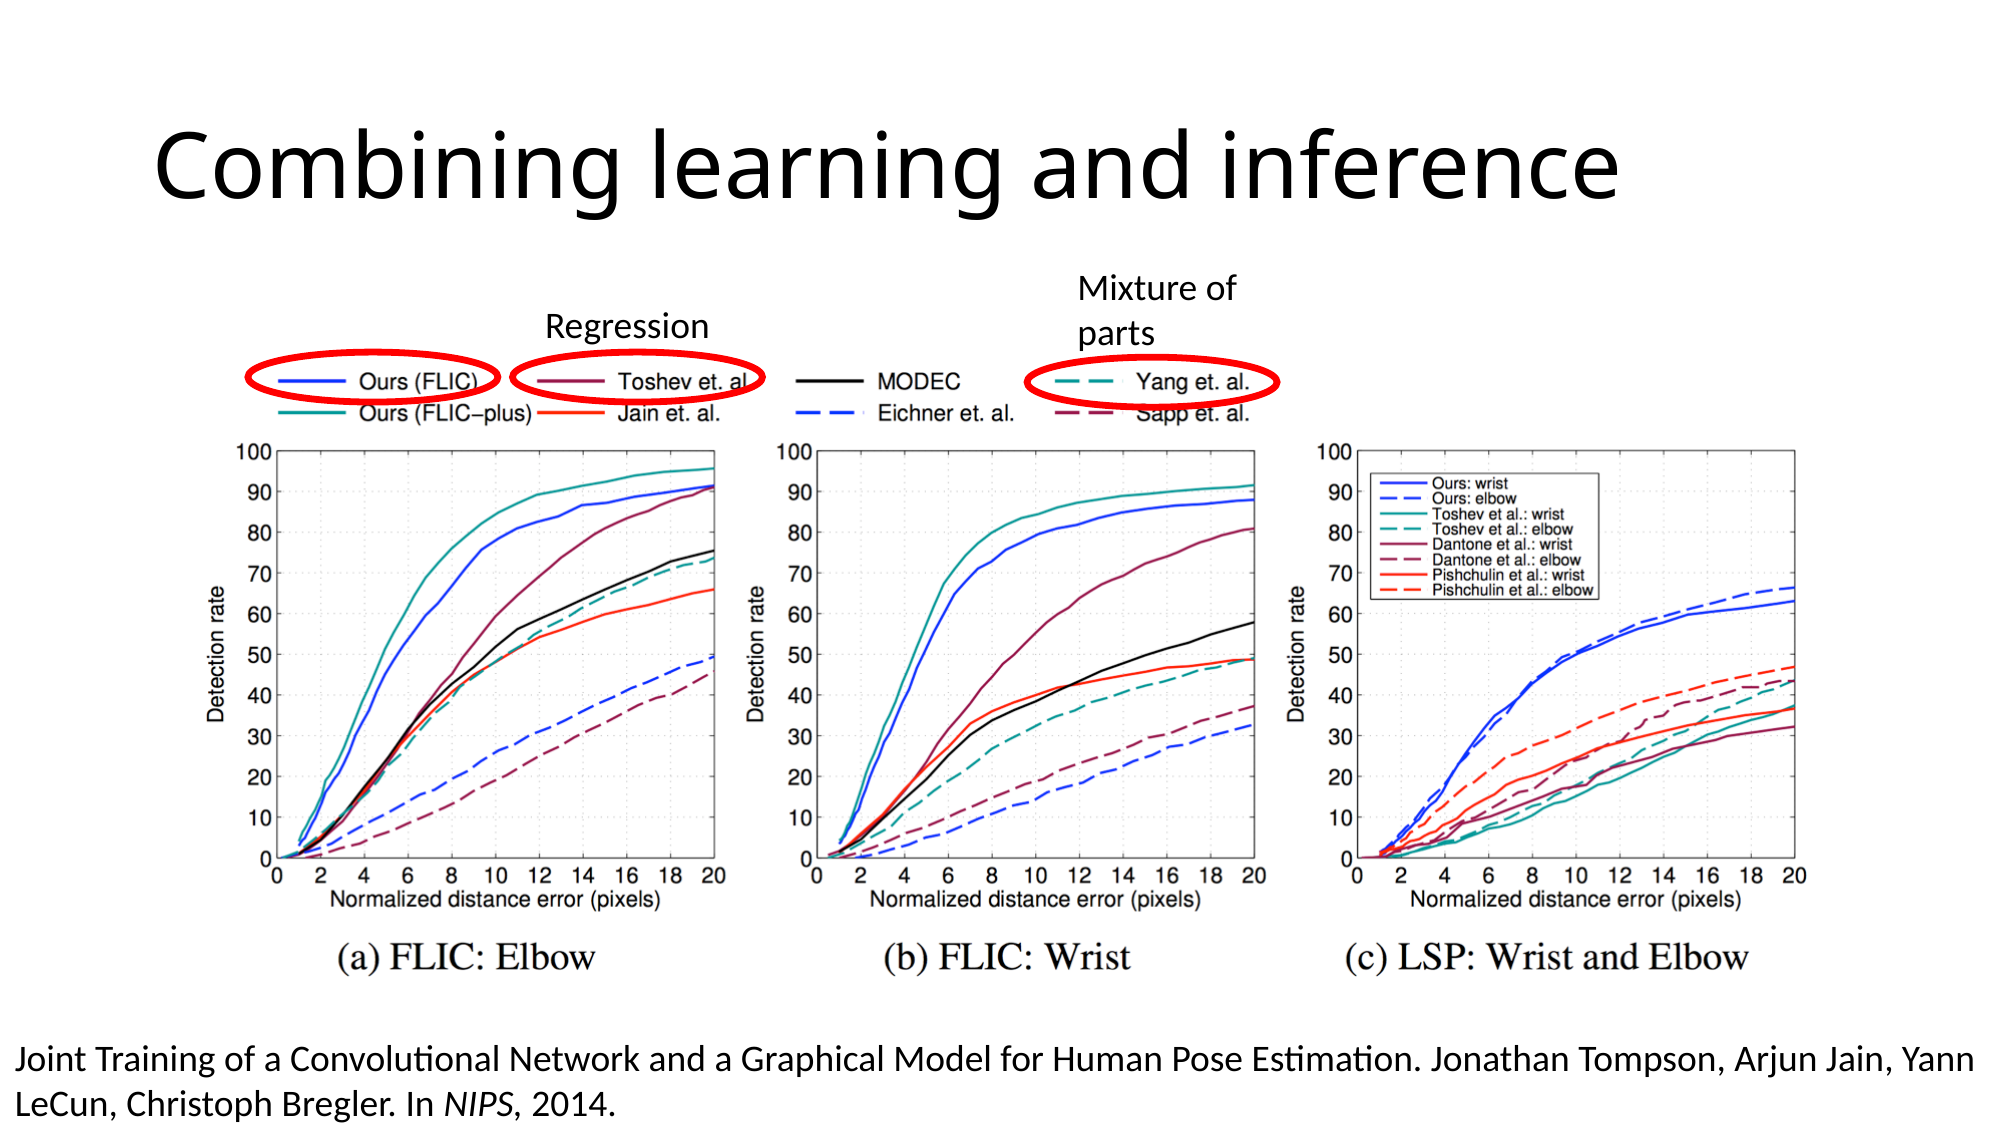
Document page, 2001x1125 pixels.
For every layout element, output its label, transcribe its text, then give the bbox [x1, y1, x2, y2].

text_box Mixture of parts [1062, 255, 1278, 351]
picture [174, 351, 1825, 997]
title Combining learning and inference [137, 59, 1863, 278]
text_box Regression [530, 293, 745, 351]
text_box Joint Training of a Convolutional Network and a Graphical Model for Human Pose Estimation. Jonathan Tompson, Arjun Jain, Yann LeCun, Christoph Bregler. In NIPS, 2014. [0, 1027, 2000, 1125]
